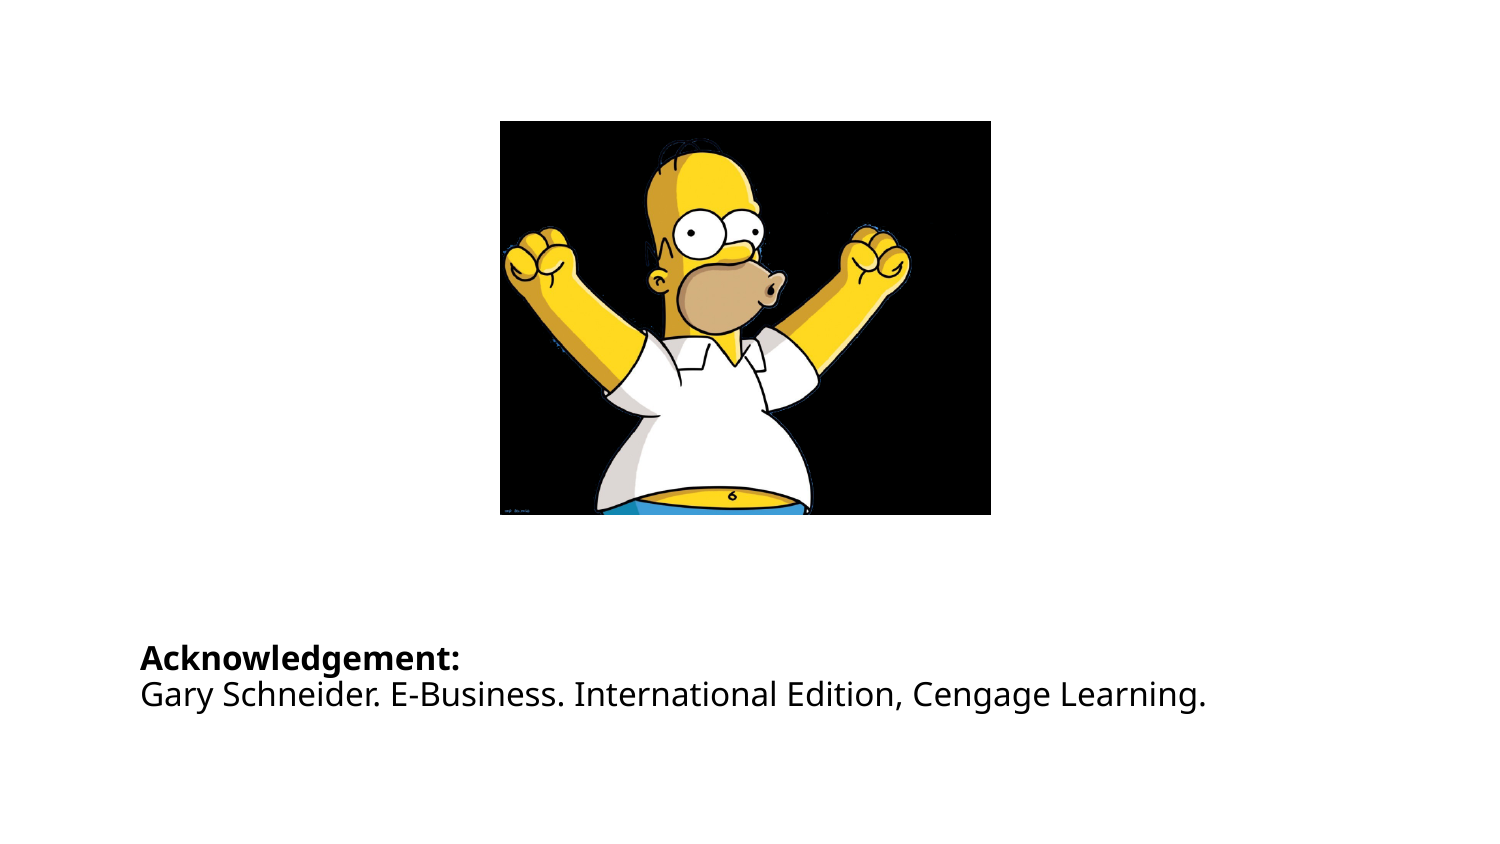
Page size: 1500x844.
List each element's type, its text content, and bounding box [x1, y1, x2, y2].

picture [499, 121, 991, 515]
title Acknowledgement: Gary Schneider. E-Business. International Edition, Cengage Learning. [125, 634, 1419, 722]
